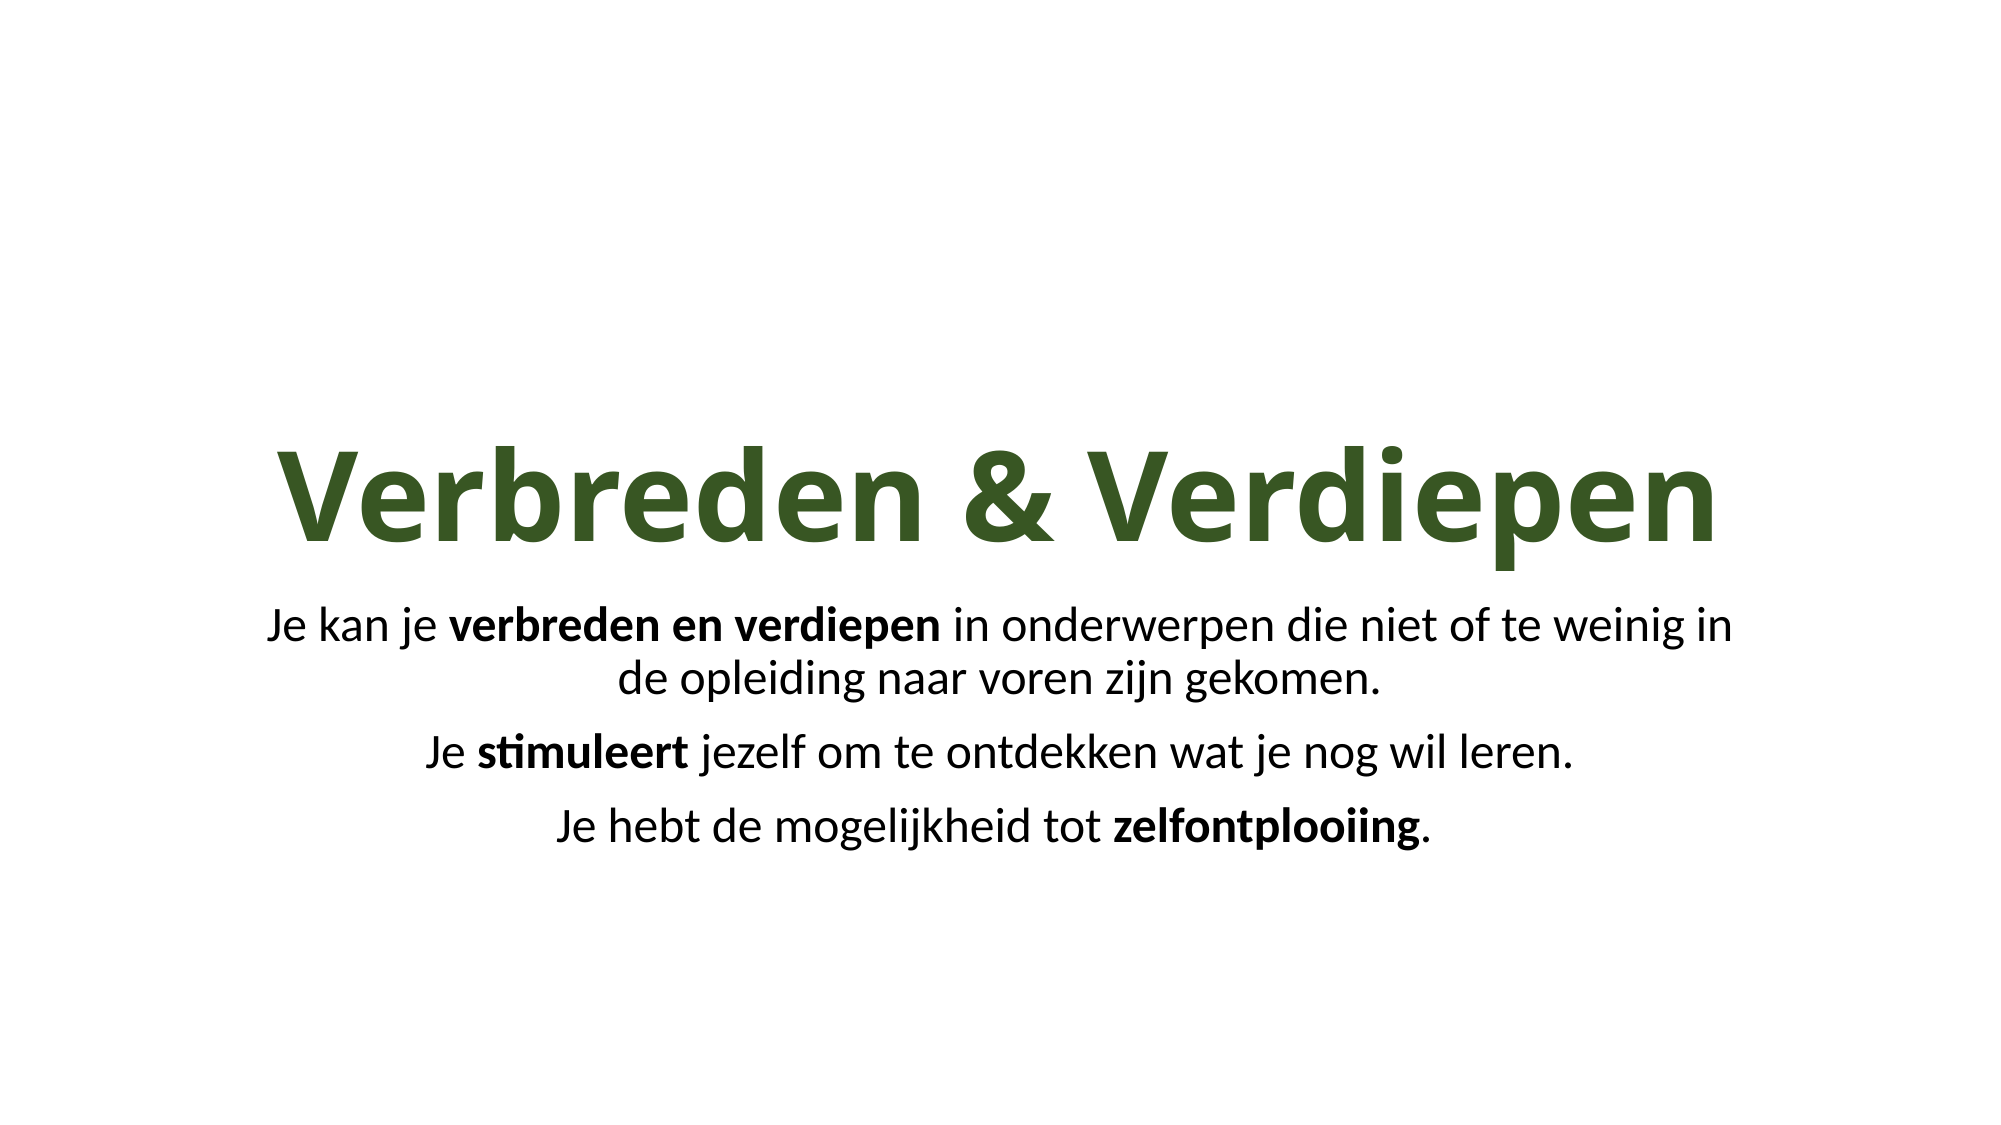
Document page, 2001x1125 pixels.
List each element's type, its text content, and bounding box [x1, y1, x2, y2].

subtitle Je kan je verbreden en verdiepen in onderwerpen die niet of te weinig in de opleiding naar voren zijn gekomen. Je stimuleert jezelf om te ontdekken wat je nog wil leren. Je hebt de mogelijkheid tot zelfontplooiing. [249, 590, 1750, 863]
title Verbreden & Verdiepen [249, 184, 1750, 576]
